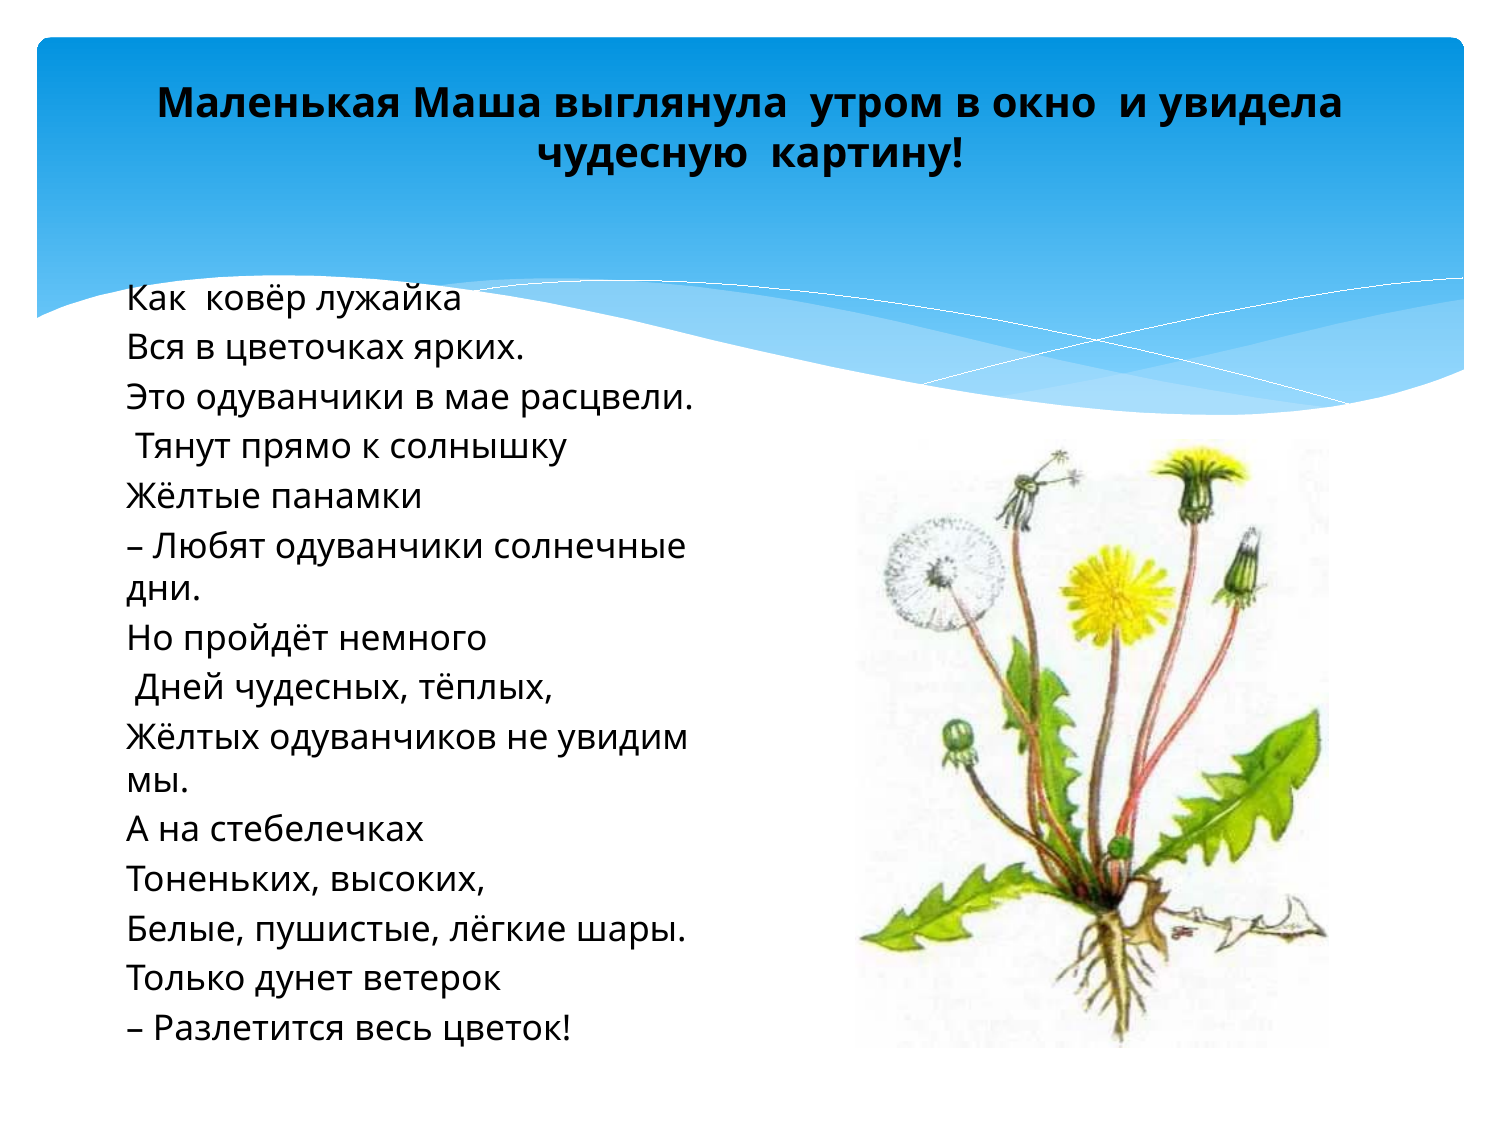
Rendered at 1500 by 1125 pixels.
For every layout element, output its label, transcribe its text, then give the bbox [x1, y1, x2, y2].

list Как ковёр лужайка Вся в цветочках ярких. Это одуванчики в мае расцвели. Тянут прямо к солнышку Жёлтые панамки – Любят одуванчики солнечные дни. Но пройдёт немного Дней чудесных, тёплых, Жёлтых одуванчиков не увидим мы. А на стебелечках Тоненьких, высоких, Белые, пушистые, лёгкие шары. Только дунет ветерок – Разлетится весь цветок! [111, 267, 738, 1071]
title Маленькая Маша выглянула утром в окно и увидела чудесную картину! [75, 55, 1425, 197]
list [855, 439, 1330, 1048]
